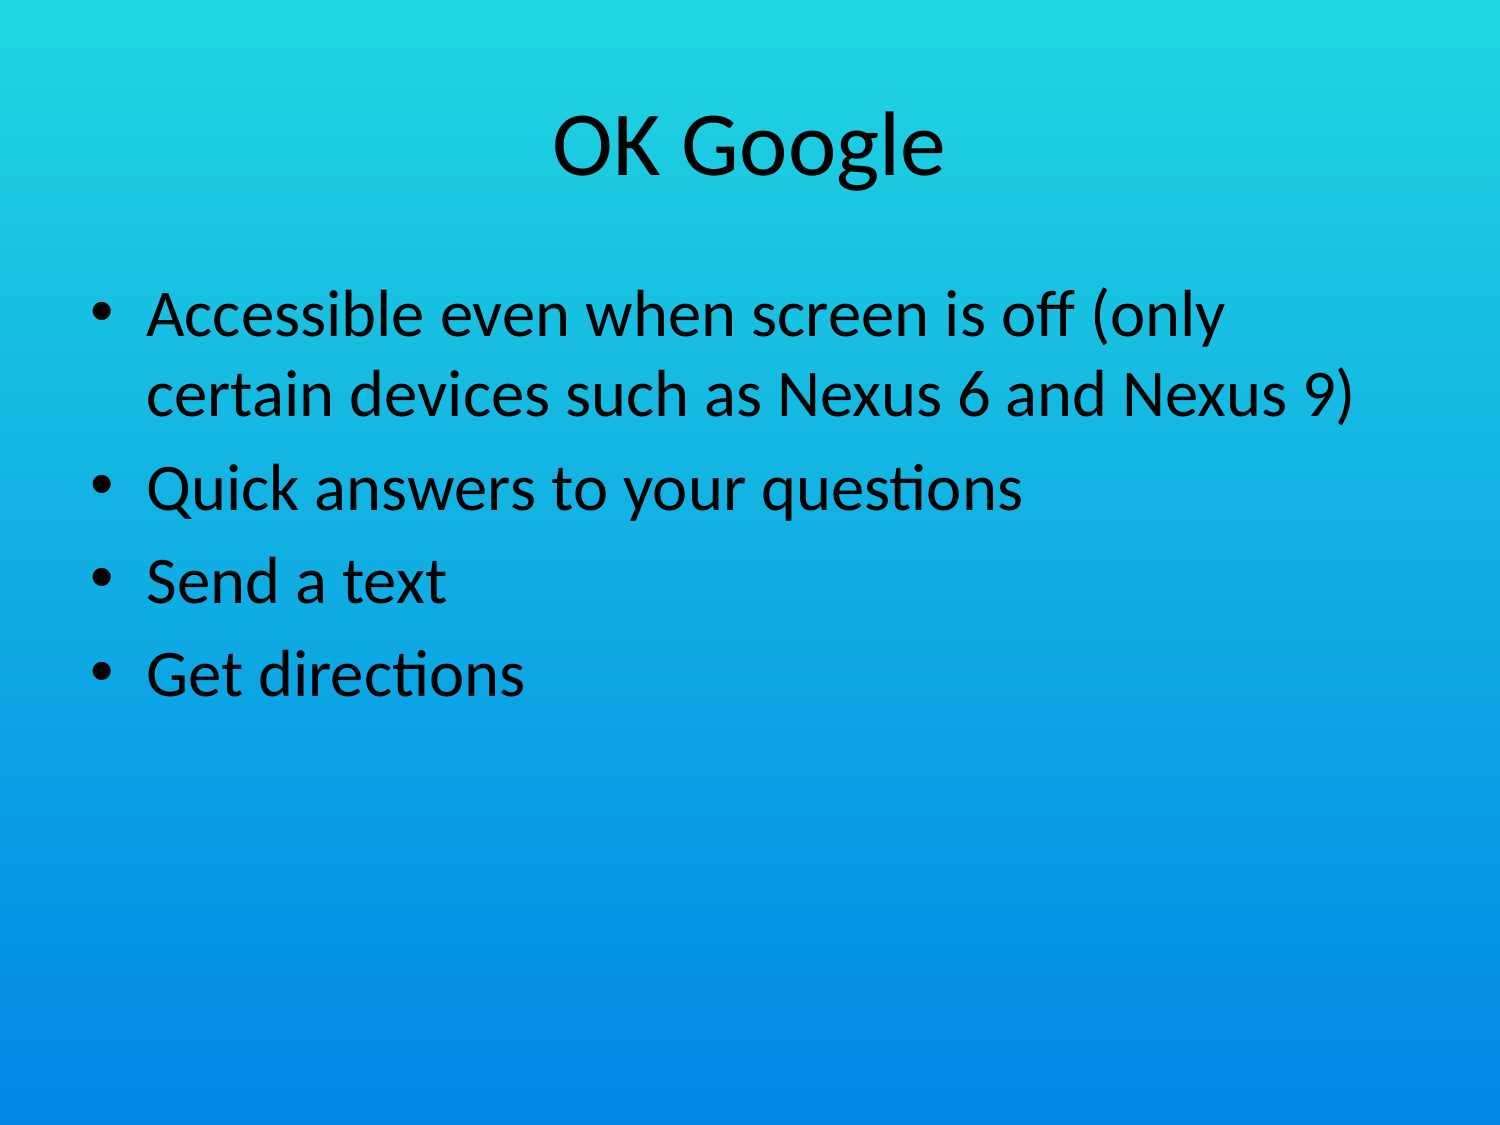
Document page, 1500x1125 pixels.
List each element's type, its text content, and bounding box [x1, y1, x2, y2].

title OK Google [75, 45, 1425, 233]
list Accessible even when screen is off (only certain devices such as Nexus 6 and Nexus 9) Quick answers to your questions Send a text Get directions [75, 262, 1425, 1005]
